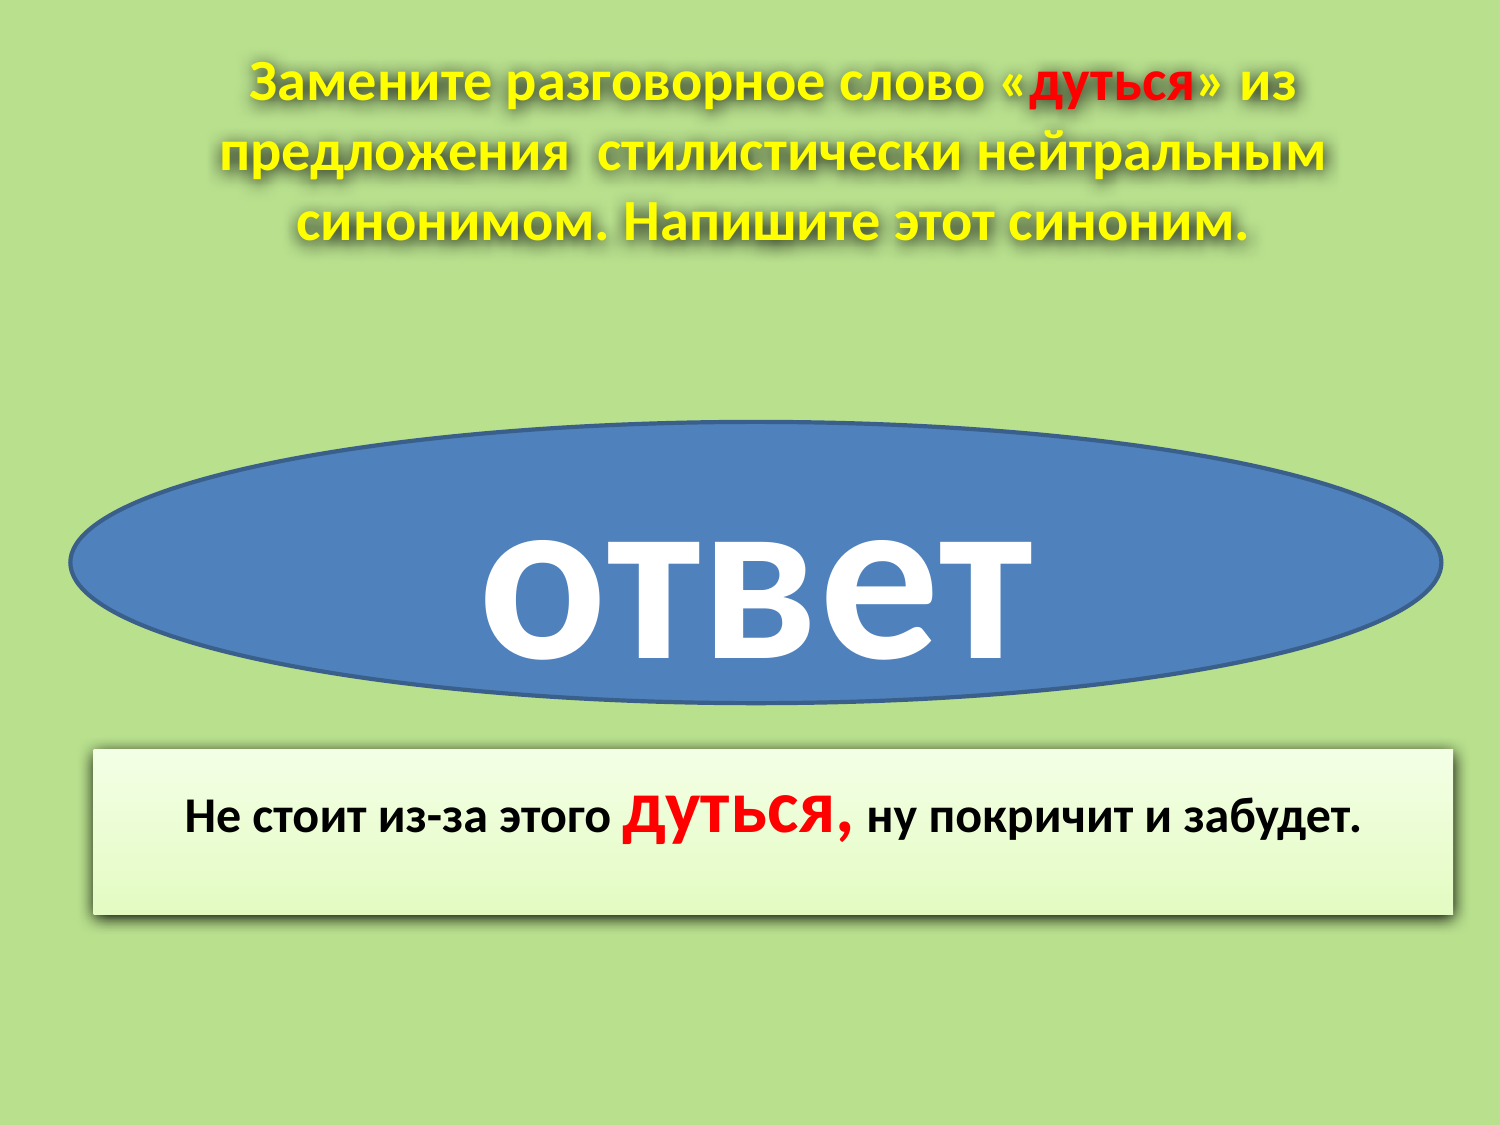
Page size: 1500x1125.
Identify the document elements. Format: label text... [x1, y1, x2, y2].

text_box Не стоит из-за этого дуться, ну покричит и забудет. [93, 749, 1454, 915]
text_box Замените разговорное слово «дуться» из предложения стилистически нейтральным синонимом. Напишите этот синоним. [105, 35, 1442, 330]
text_box ответ [68, 419, 1444, 706]
